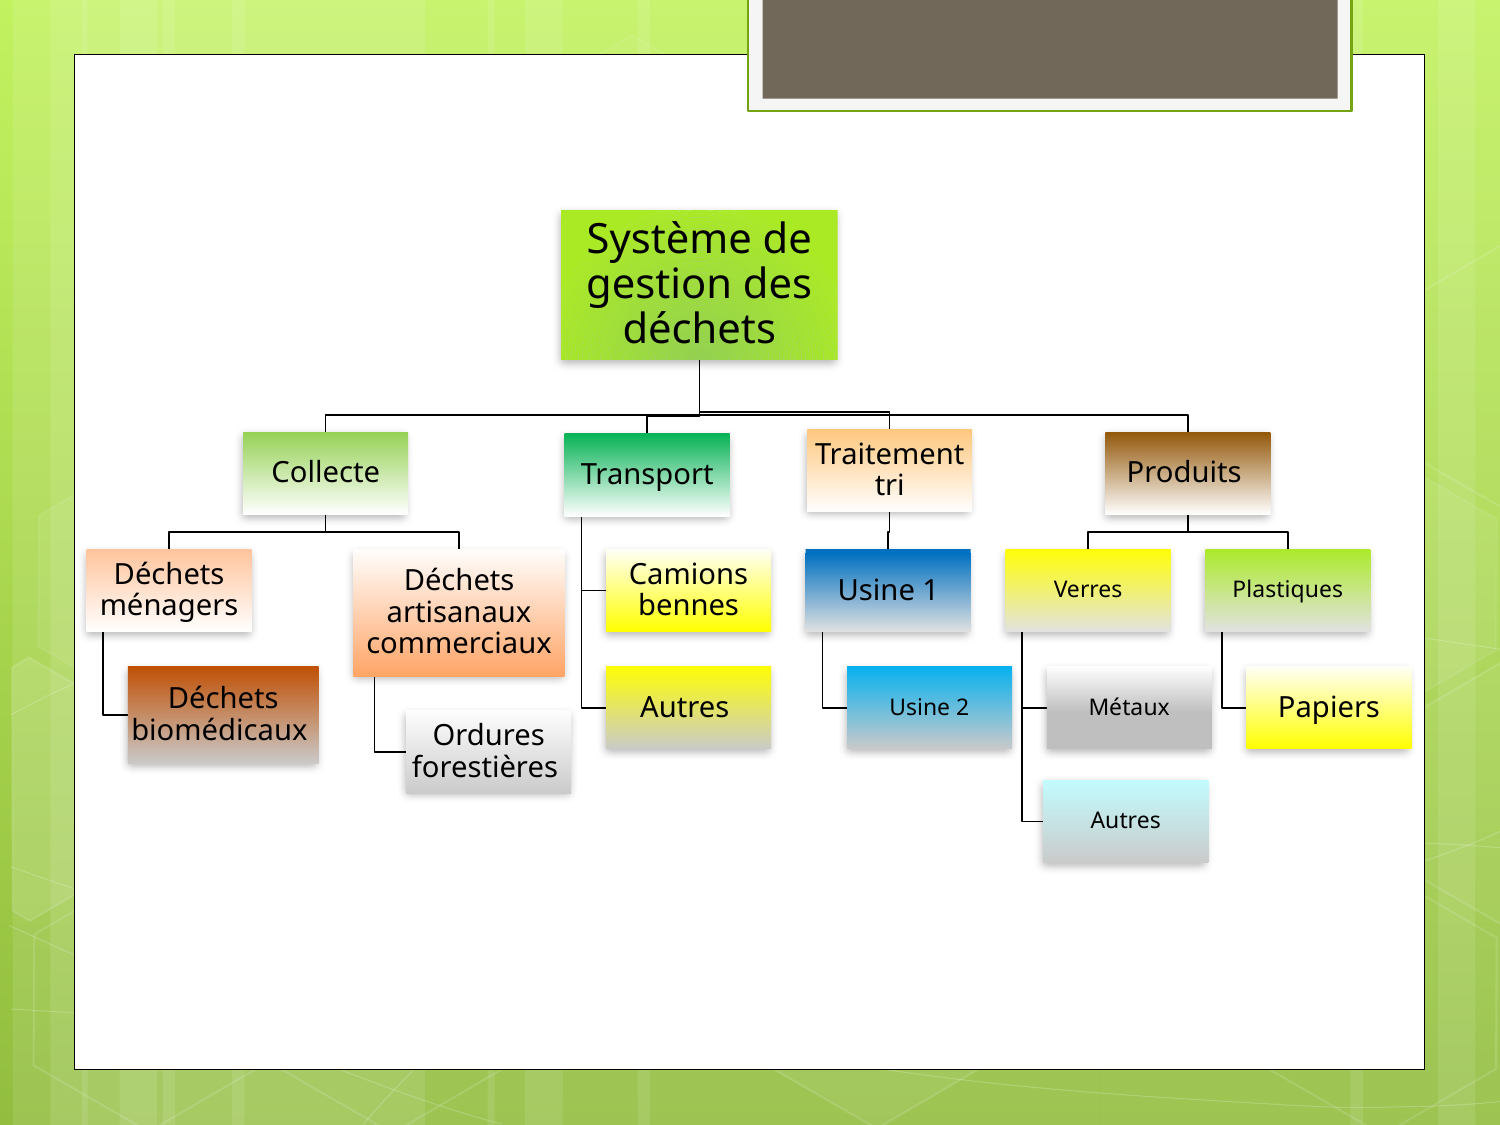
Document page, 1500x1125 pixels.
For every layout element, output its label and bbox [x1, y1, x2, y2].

list [85, 82, 1413, 1032]
